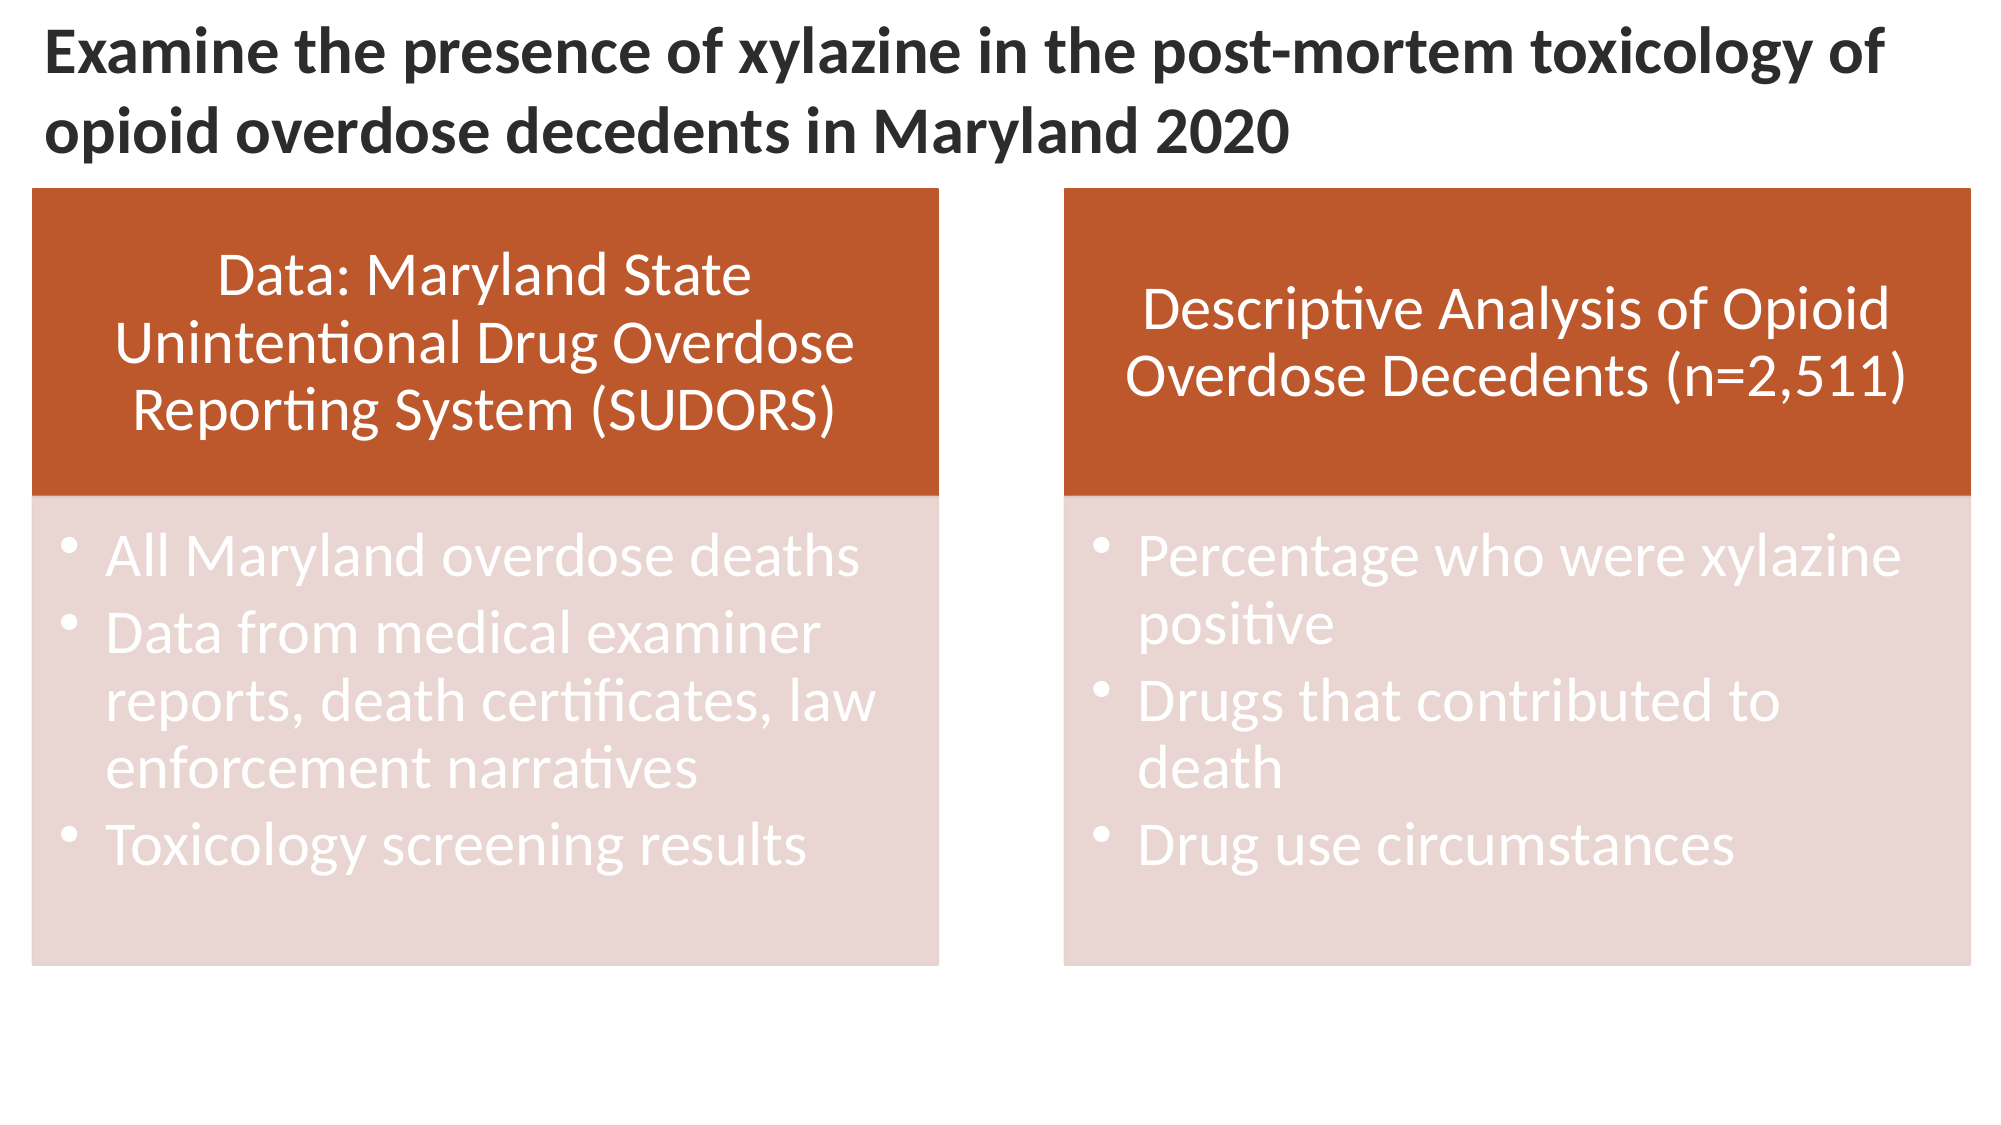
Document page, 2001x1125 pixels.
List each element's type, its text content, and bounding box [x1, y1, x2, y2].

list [32, 62, 1971, 1092]
text_box Examine the presence of xylazine in the post-mortem toxicology of opioid overdose decedents in Maryland 2020 [29, 0, 1968, 59]
